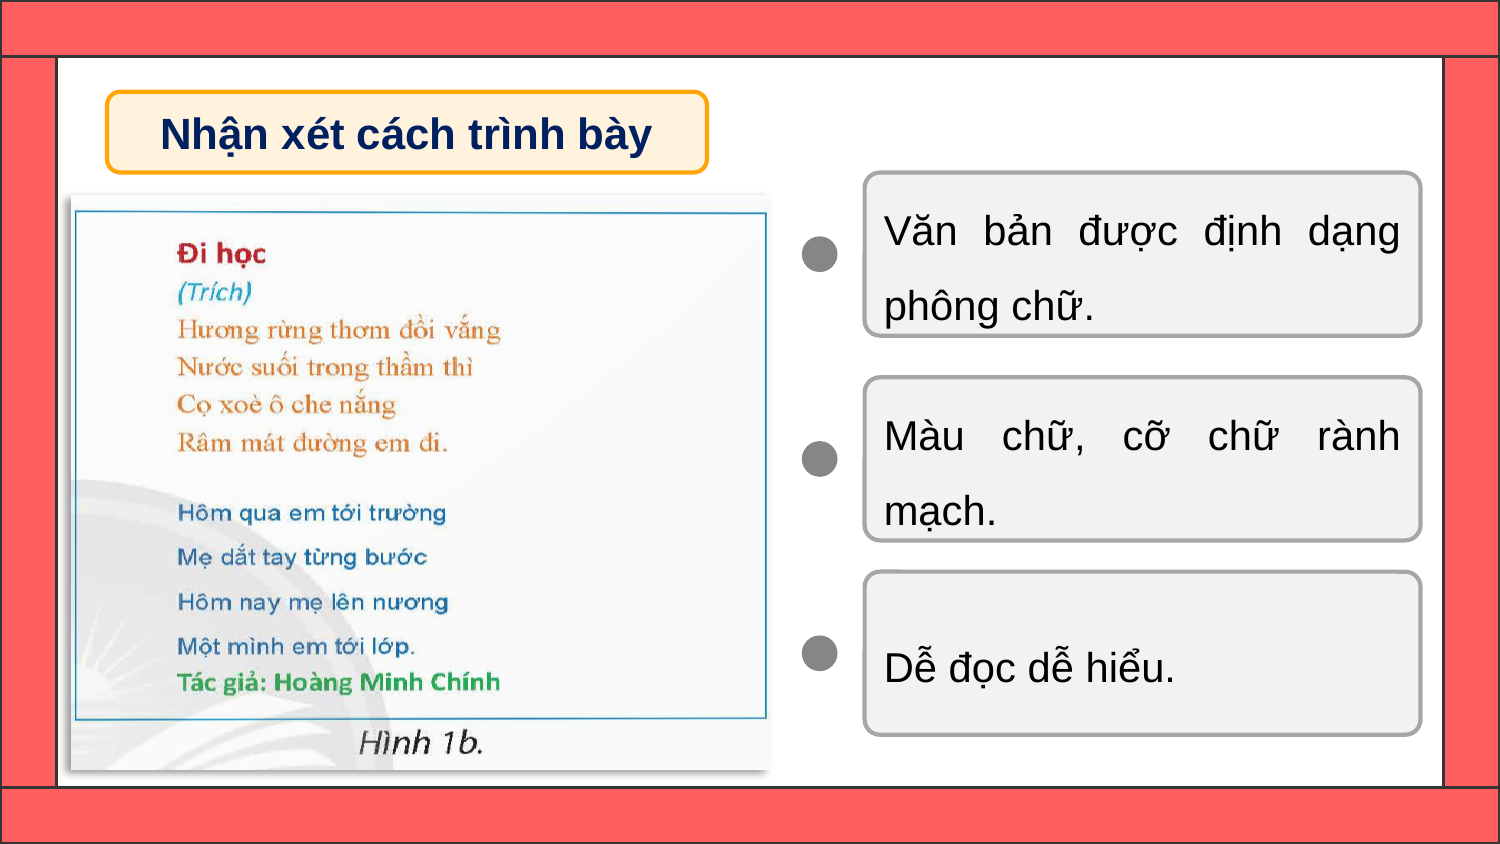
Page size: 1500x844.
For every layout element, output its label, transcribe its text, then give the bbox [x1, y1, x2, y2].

picture [70, 194, 771, 771]
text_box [801, 571, 1421, 735]
text_box Nhận xét cách trình bày [104, 89, 710, 175]
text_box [801, 172, 1421, 336]
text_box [801, 377, 1421, 541]
